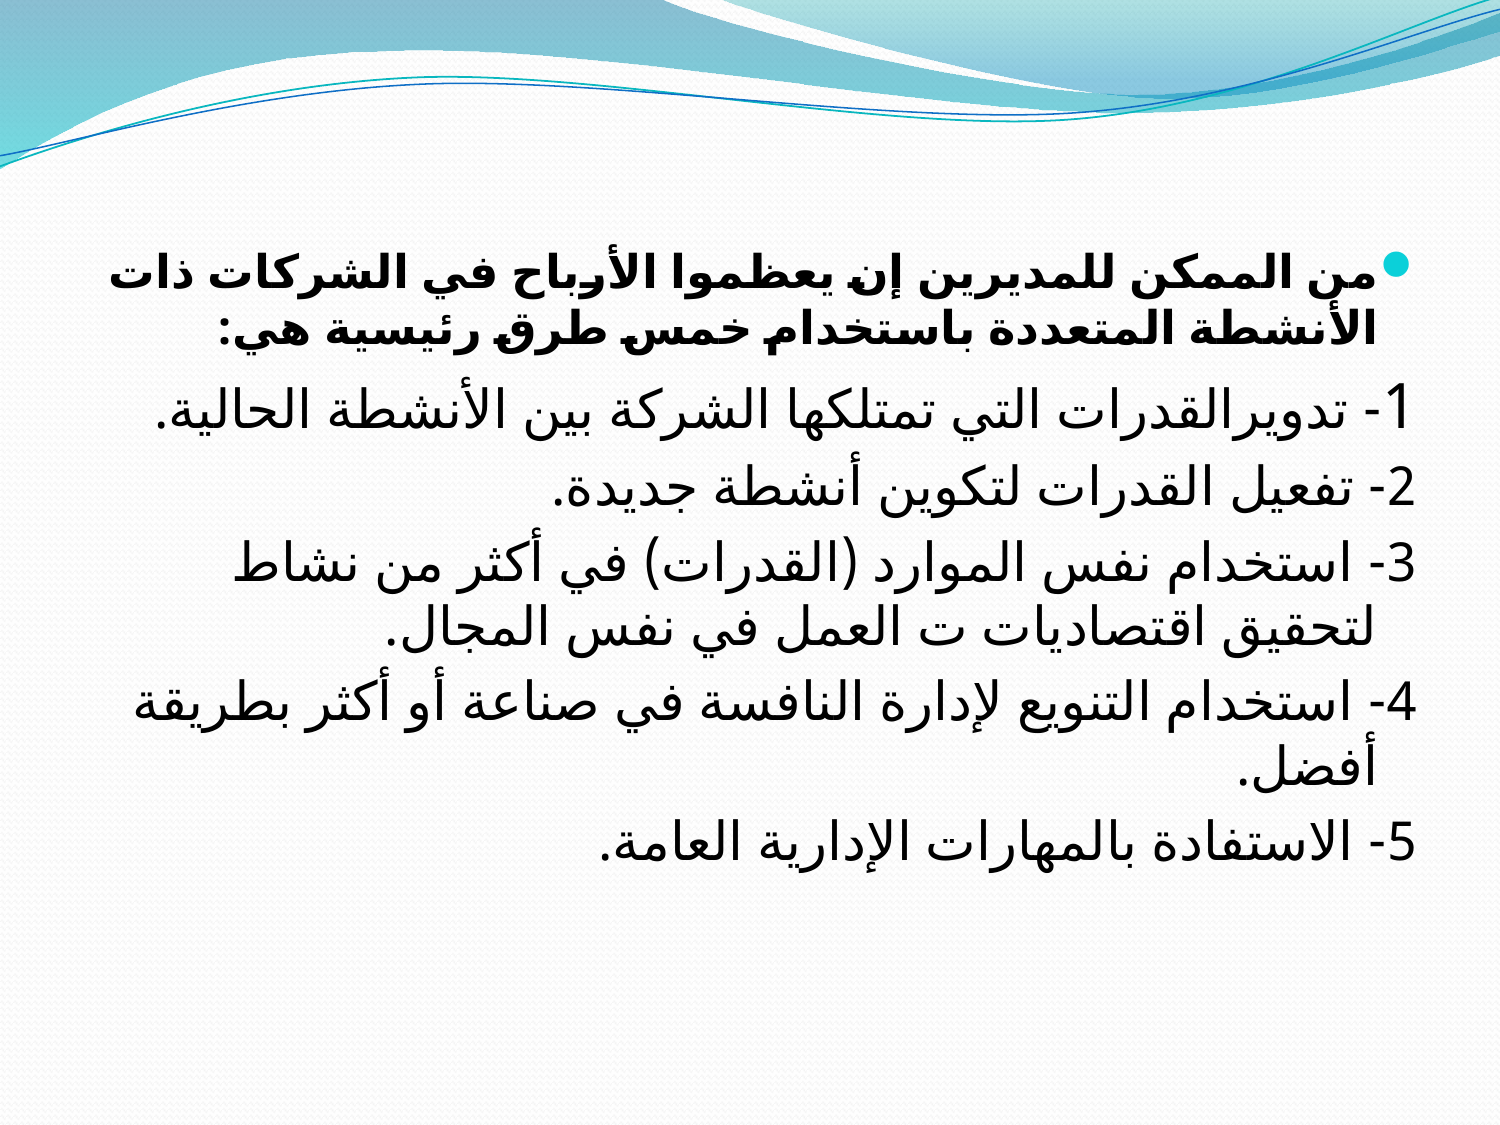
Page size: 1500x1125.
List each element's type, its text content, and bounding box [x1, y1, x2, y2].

list من الممكن للمديرين إن يعظموا الأرباح في الشركات ذات الأنشطة المتعددة باستخدام خمس طرق رئيسية هي: 1- تدويرالقدرات التي تمتلكها الشركة بين الأنشطة الحالية. 2- تفعيل القدرات لتكوين أنشطة جديدة. 3- استخدام نفس الموارد (القدرات) في أكثر من نشاط لتحقيق اقتصاديات ت العمل في نفس المجال. 4- استخدام التنويع لإدارة النافسة في صناعة أو أكثر بطريقة أفضل. 5- الاستفادة بالمهارات الإدارية العامة. [82, 234, 1432, 955]
